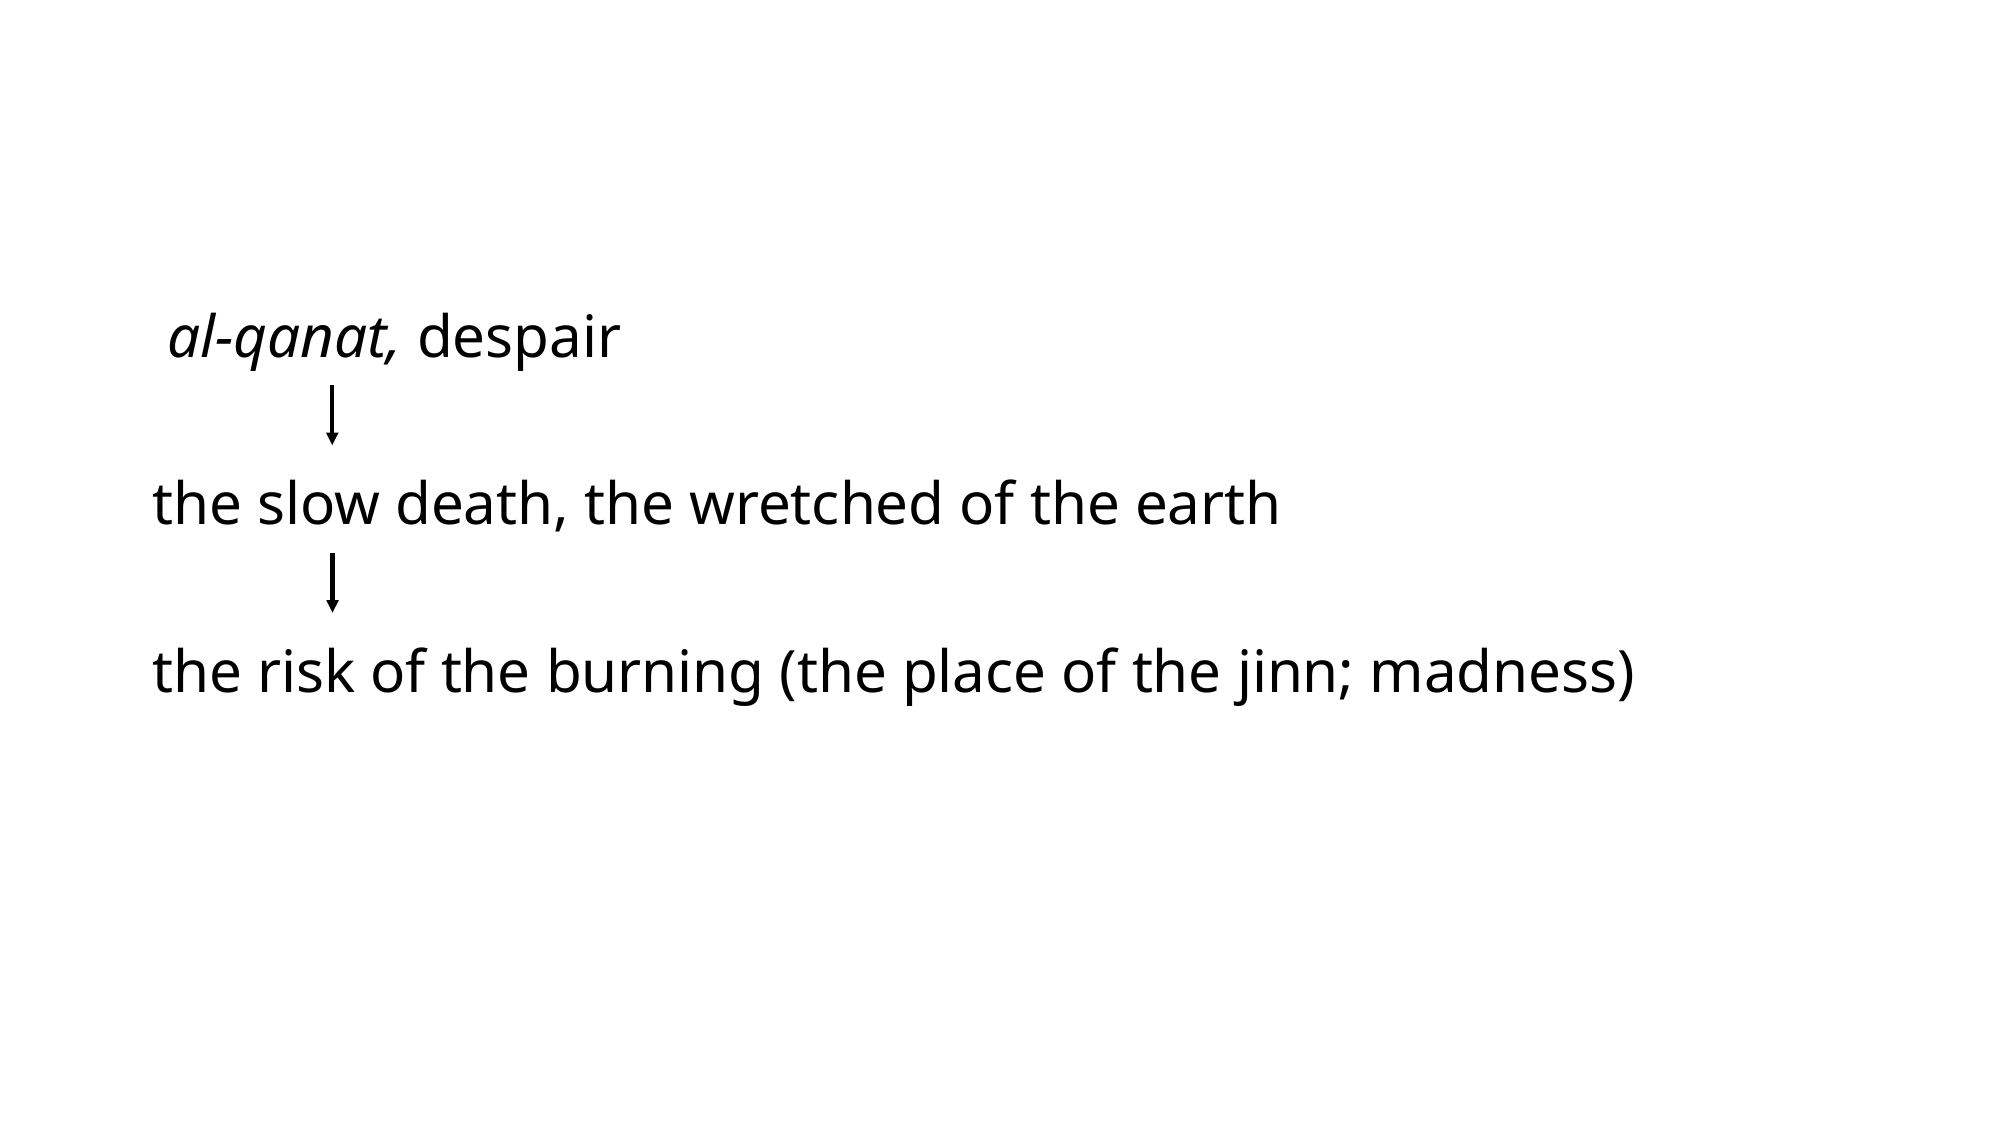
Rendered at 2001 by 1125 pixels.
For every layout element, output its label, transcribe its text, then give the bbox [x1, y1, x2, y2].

list al-qanat, despair the slow death, the wretched of the earth the risk of the burning (the place of the jinn; madness) [137, 299, 1863, 1014]
